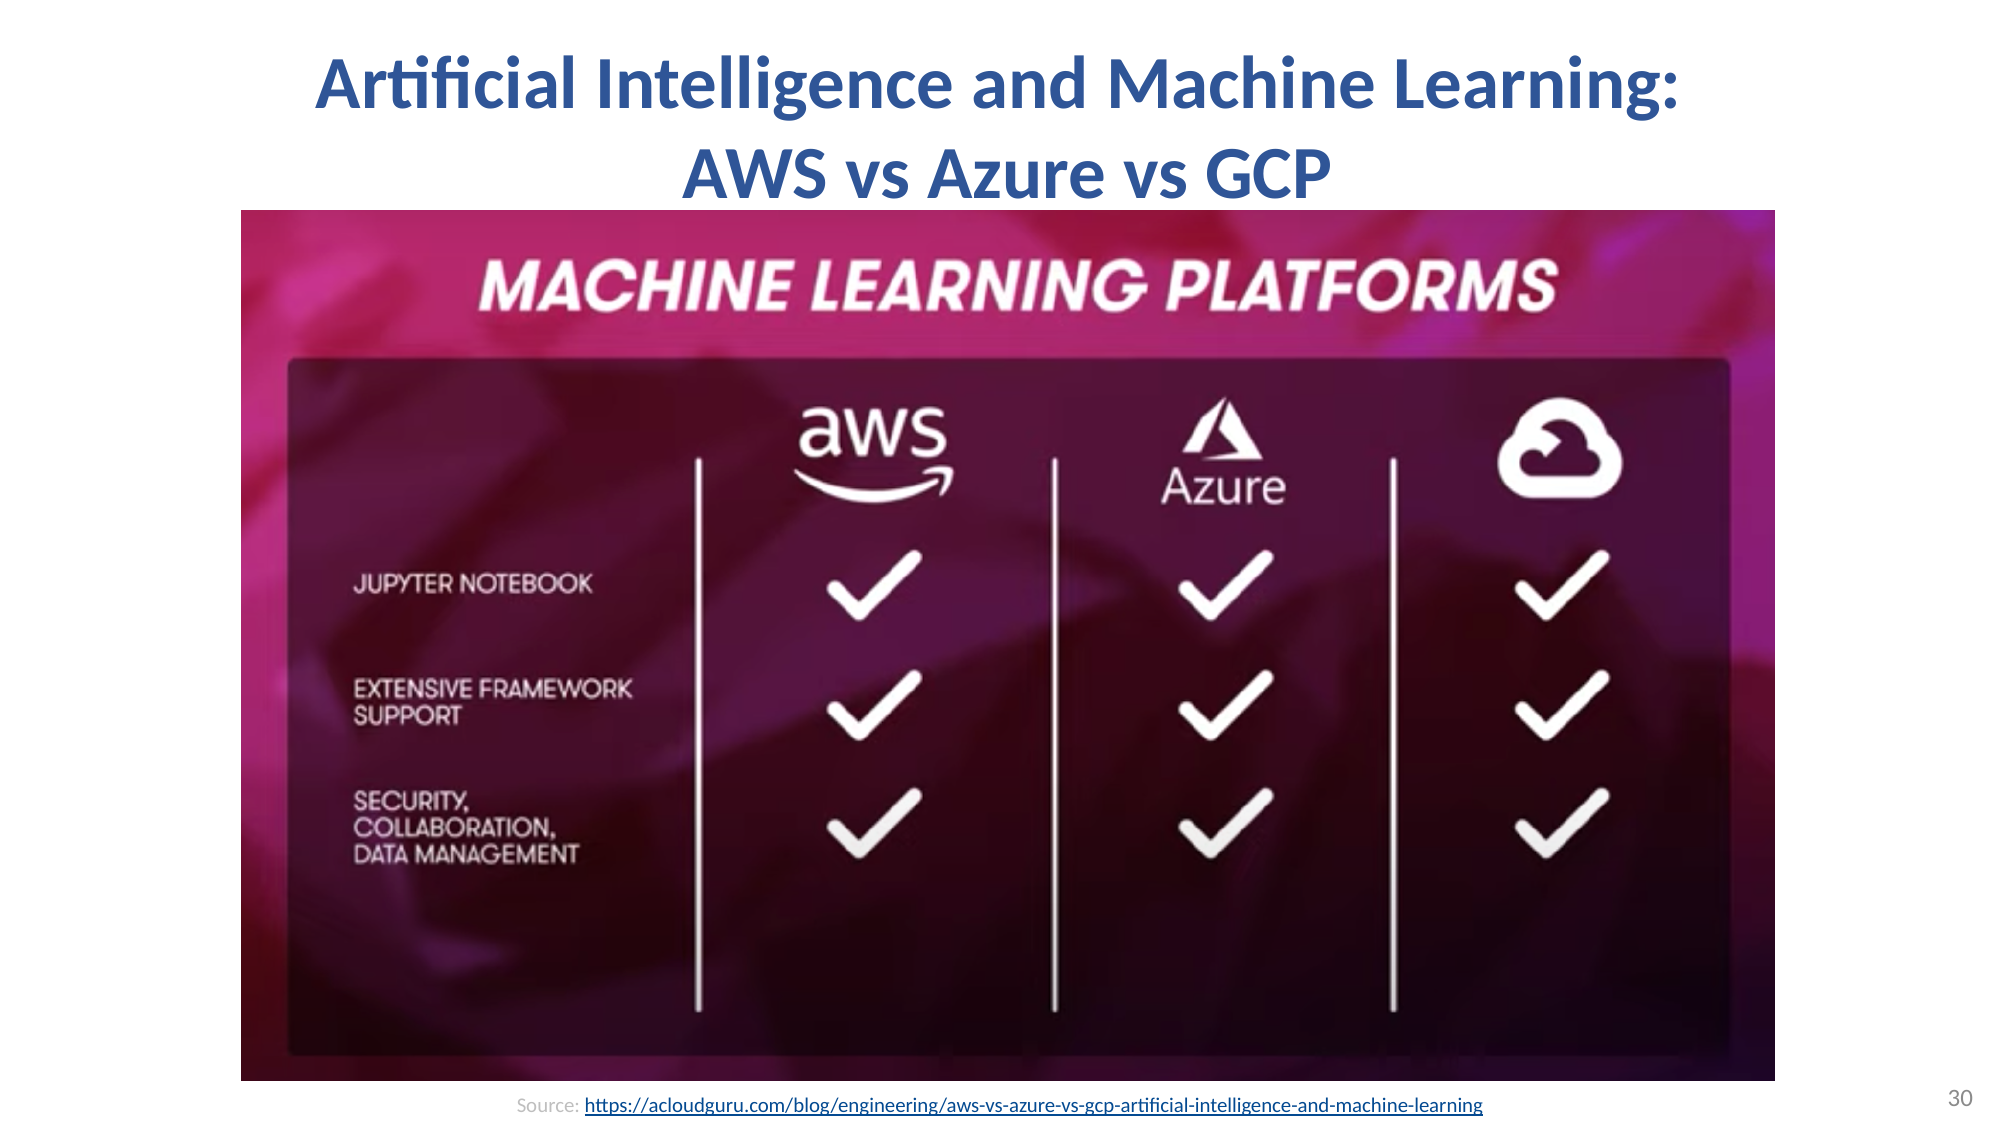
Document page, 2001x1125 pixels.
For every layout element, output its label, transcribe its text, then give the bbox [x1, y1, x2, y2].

title Artificial Intelligence and Machine Learning: AWS vs Azure vs GCP [87, 31, 1929, 215]
slide_number 30 [1830, 1076, 1989, 1116]
text_box Source: https://acloudguru.com/blog/engineering/aws-vs-azure-vs-gcp-artificial-intelligence-and-machine-learning [394, 1084, 1606, 1125]
picture [241, 210, 1775, 1081]
